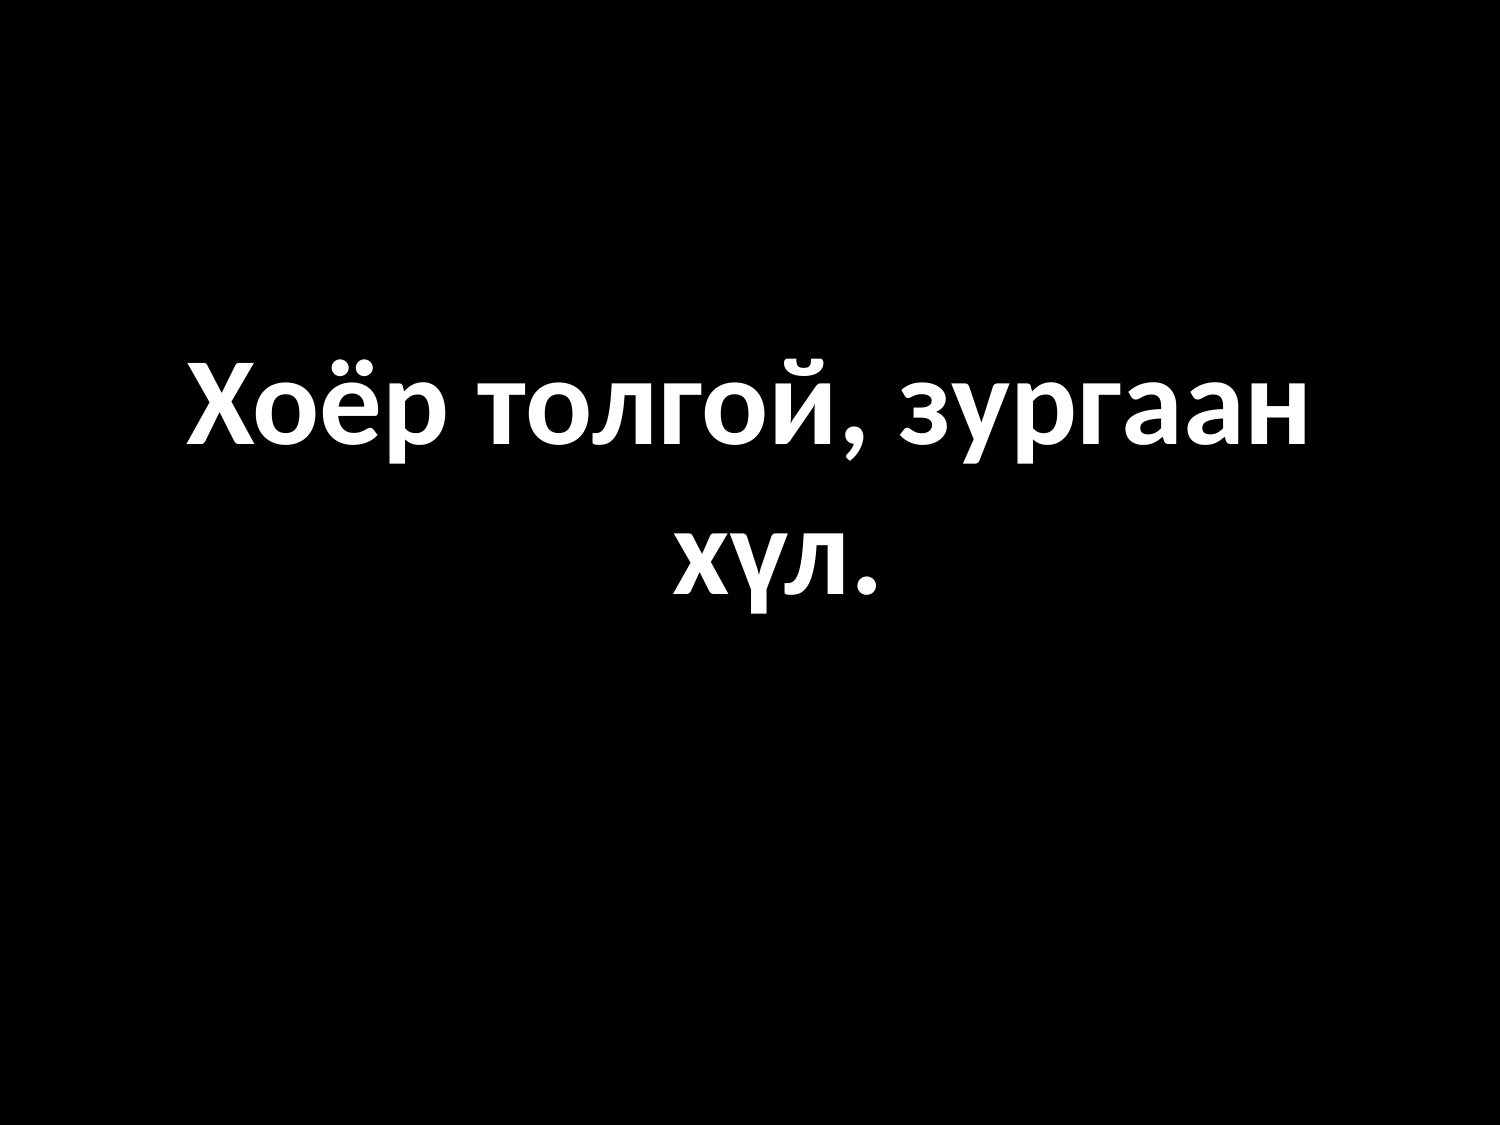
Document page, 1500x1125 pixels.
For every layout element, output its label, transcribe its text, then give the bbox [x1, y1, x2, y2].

list Хоёр толгой, зургаан хүл. [75, 137, 1425, 1005]
